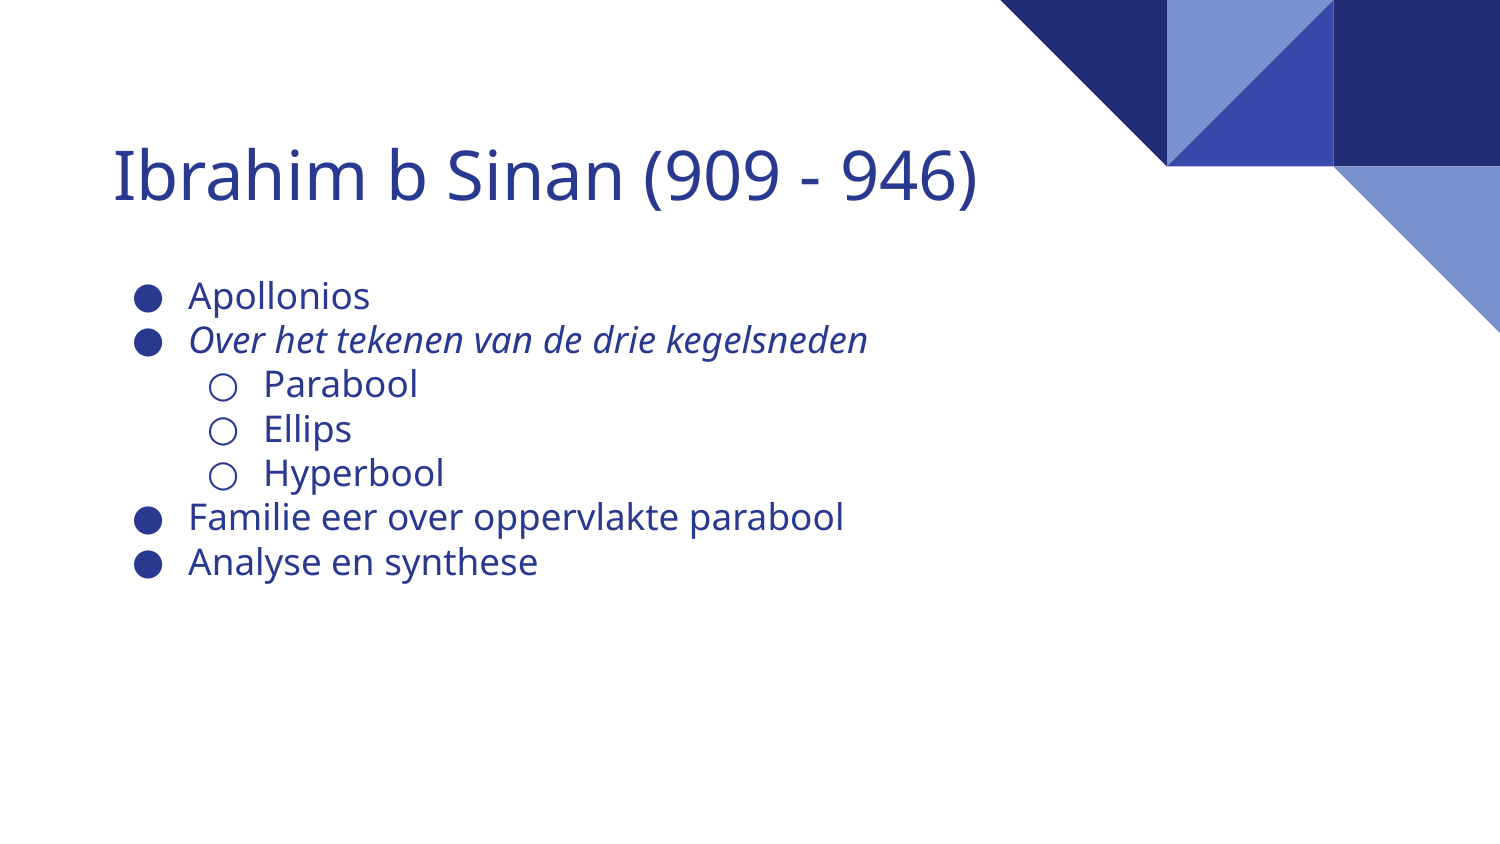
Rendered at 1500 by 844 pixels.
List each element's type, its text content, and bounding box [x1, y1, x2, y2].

subtitle Apollonios Over het tekenen van de drie kegelsneden Parabool Ellips Hyperbool Familie eer over oppervlakte parabool Analyse en synthese [98, 257, 1447, 716]
title Ibrahim b Sinan (909 - 946) [98, 91, 1061, 230]
